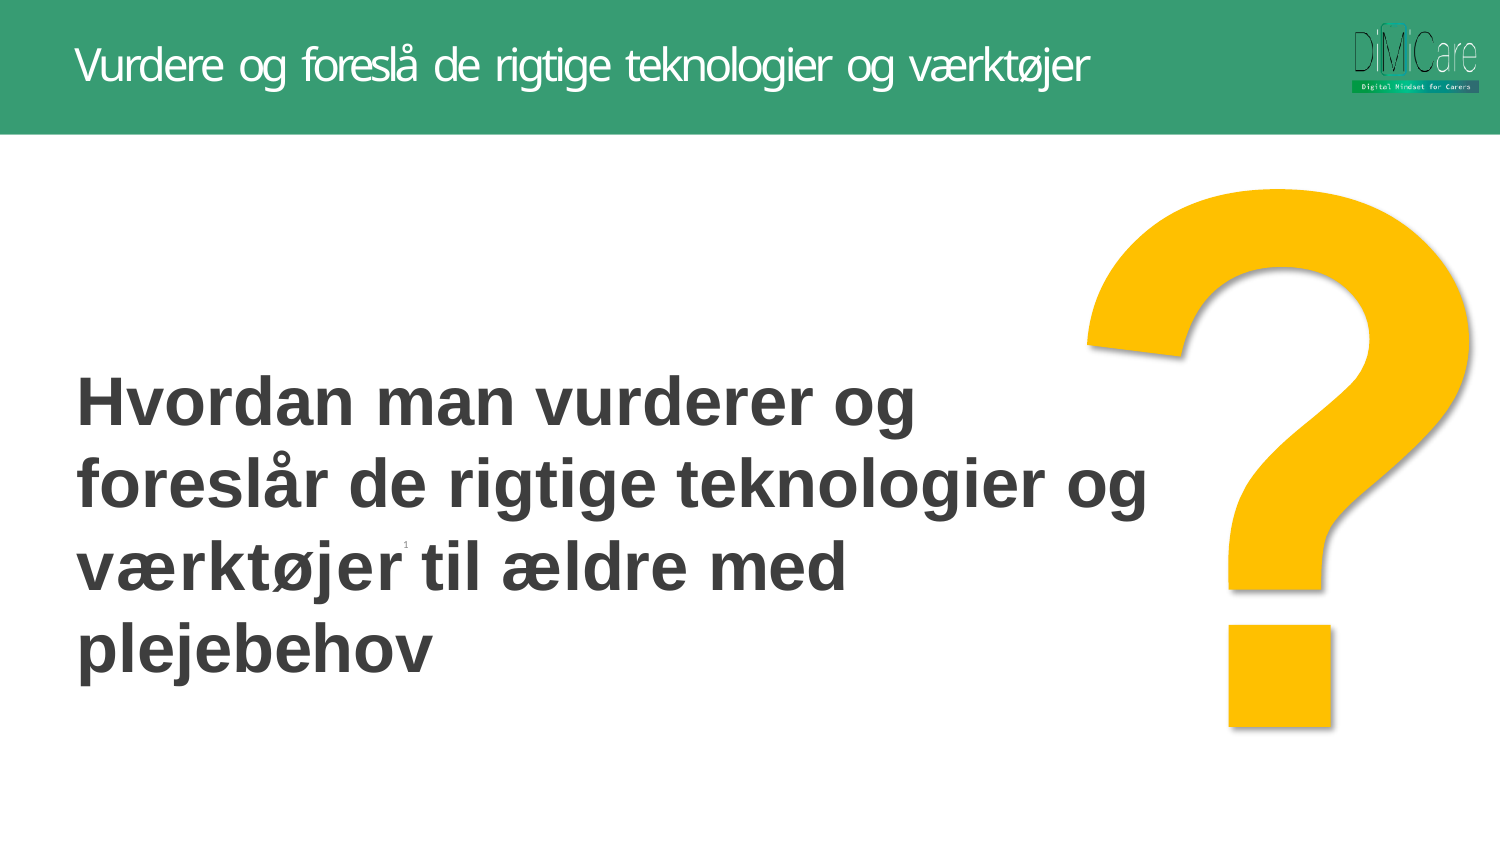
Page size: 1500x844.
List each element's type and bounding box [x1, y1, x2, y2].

text_box [0, 0, 595, 844]
text_box [597, 0, 1500, 844]
